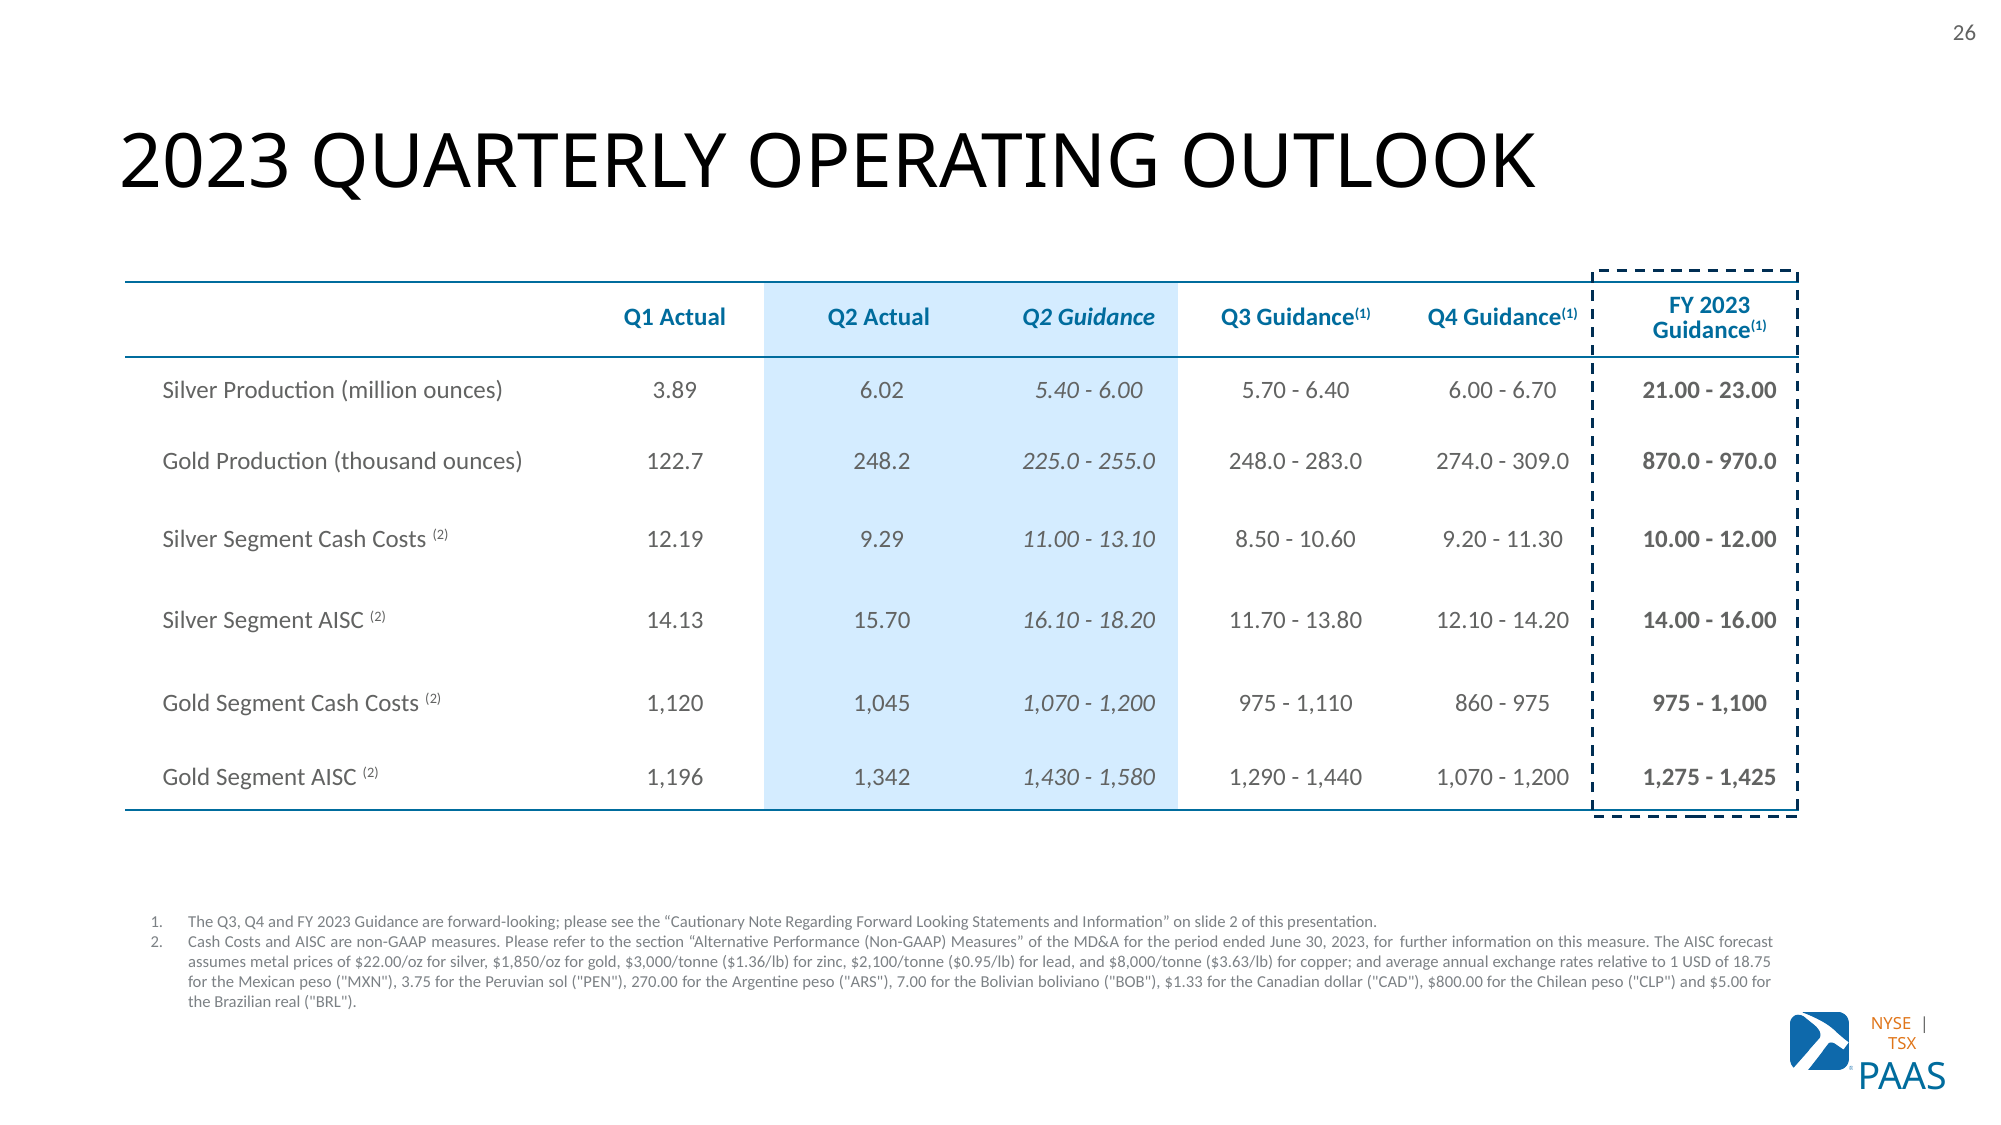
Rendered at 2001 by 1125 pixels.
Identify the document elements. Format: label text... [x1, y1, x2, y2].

table_cell 14.13 [557, 584, 764, 661]
table_cell Gold Segment Cash Costs (2) [125, 661, 557, 748]
table_cell 860 - 975 [1385, 661, 1592, 748]
table_cell 274.0 - 309.0 [1385, 428, 1592, 498]
table_cell 1,290 - 1,440 [1178, 748, 1385, 809]
table_cell 1,342 [764, 748, 971, 809]
table_cell 3.89 [557, 358, 764, 428]
text_box The Q3, Q4 and FY 2023 Guidance are forward-looking; please see the “Cautionary Note Regarding Forward Looking Statements and Information” on slide 2 of this presentation. Cash Costs and AISC are non-GAAP measures. Please refer to the section “Alternative Performance (Non-GAAP) Measures” of the MD&A for the period ended June 30, 2023, for further information on this measure. The AISC forecast assumes metal prices of $22.00/oz for silver, $1,850/oz for gold, $3,000/tonne ($1.36/lb) for zinc, $2,100/tonne ($0.95/lb) for lead, and $8,000/tonne ($3.63/lb) for copper; and average annual exchange rates relative to 1 USD of 18.75 for the Mexican peso ("MXN"), 3.75 for the Peruvian sol ("PEN"), 270.00 for the Argentine peso ("ARS"), 7.00 for the Bolivian boliviano ("BOB"), $1.33 for the Canadian dollar ("CAD"), $800.00 for the Chilean peso ("CLP") and $5.00 for the Brazilian real ("BRL"). [135, 903, 1789, 1019]
table_cell 225.0 - 255.0 [971, 428, 1178, 498]
table_cell 1,070 - 1,200 [1385, 748, 1592, 809]
table_header Q2 Actual [764, 283, 971, 356]
table_header Q2 Guidance [971, 283, 1178, 356]
table_cell 12.19 [557, 498, 764, 584]
text_box 26 [1897, 9, 1992, 70]
table_header Q1 Actual [557, 283, 764, 356]
table_cell Silver Production (million ounces) [125, 358, 557, 428]
table_cell 1,070 - 1,200 [971, 661, 1178, 748]
title 2023 QUARTERLY OPERATING OUTLOOK [104, 114, 1882, 212]
table_cell 122.7 [557, 428, 764, 498]
table_cell 1,430 - 1,580 [971, 748, 1178, 809]
picture [1790, 1012, 1853, 1070]
table_cell Gold Segment AISC (2) [125, 748, 557, 809]
table_cell 1,045 [764, 661, 971, 748]
table_cell 248.0 - 283.0 [1178, 428, 1385, 498]
text_box [1591, 270, 1799, 818]
table_cell 5.40 - 6.00 [971, 358, 1178, 428]
table_header Q3 Guidance(1) [1178, 283, 1385, 356]
table_cell Gold Production (thousand ounces) [125, 428, 557, 498]
table_cell 9.20 - 11.30 [1385, 498, 1592, 584]
table_cell Silver Segment Cash Costs (2) [125, 498, 557, 584]
table_cell 8.50 - 10.60 [1178, 498, 1385, 584]
table_cell 6.02 [764, 358, 971, 428]
table_cell 11.70 - 13.80 [1178, 584, 1385, 661]
table_cell 15.70 [764, 584, 971, 661]
table_cell 5.70 - 6.40 [1178, 358, 1385, 428]
table_cell 12.10 - 14.20 [1385, 584, 1592, 661]
table_cell 248.2 [764, 428, 971, 498]
table_cell Silver Segment AISC (2) [125, 584, 557, 661]
table_cell 1,120 [557, 661, 764, 748]
table_cell 11.00 - 13.10 [971, 498, 1178, 584]
table_cell 6.00 - 6.70 [1385, 358, 1592, 428]
table_cell 16.10 - 18.20 [971, 584, 1178, 661]
table_cell 9.29 [764, 498, 971, 584]
table_cell 975 - 1,110 [1178, 661, 1385, 748]
table_header [125, 283, 557, 356]
table_cell 1,196 [557, 748, 764, 809]
table_header Q4 Guidance(1) [1385, 283, 1592, 356]
